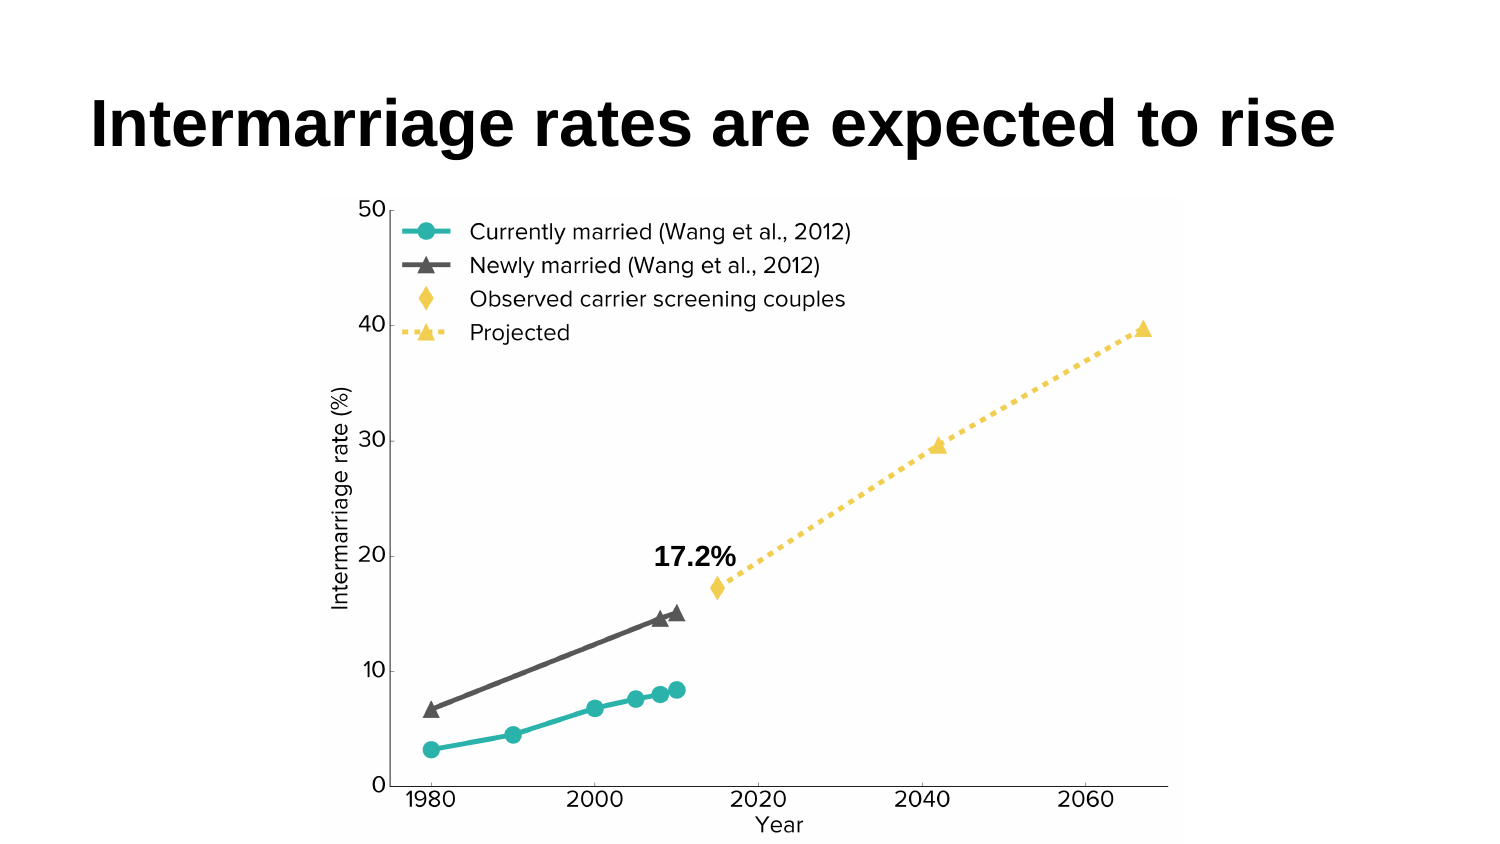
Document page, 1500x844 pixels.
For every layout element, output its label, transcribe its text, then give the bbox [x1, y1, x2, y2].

picture [318, 196, 1182, 844]
title Intermarriage rates are expected to rise [75, 33, 1425, 175]
